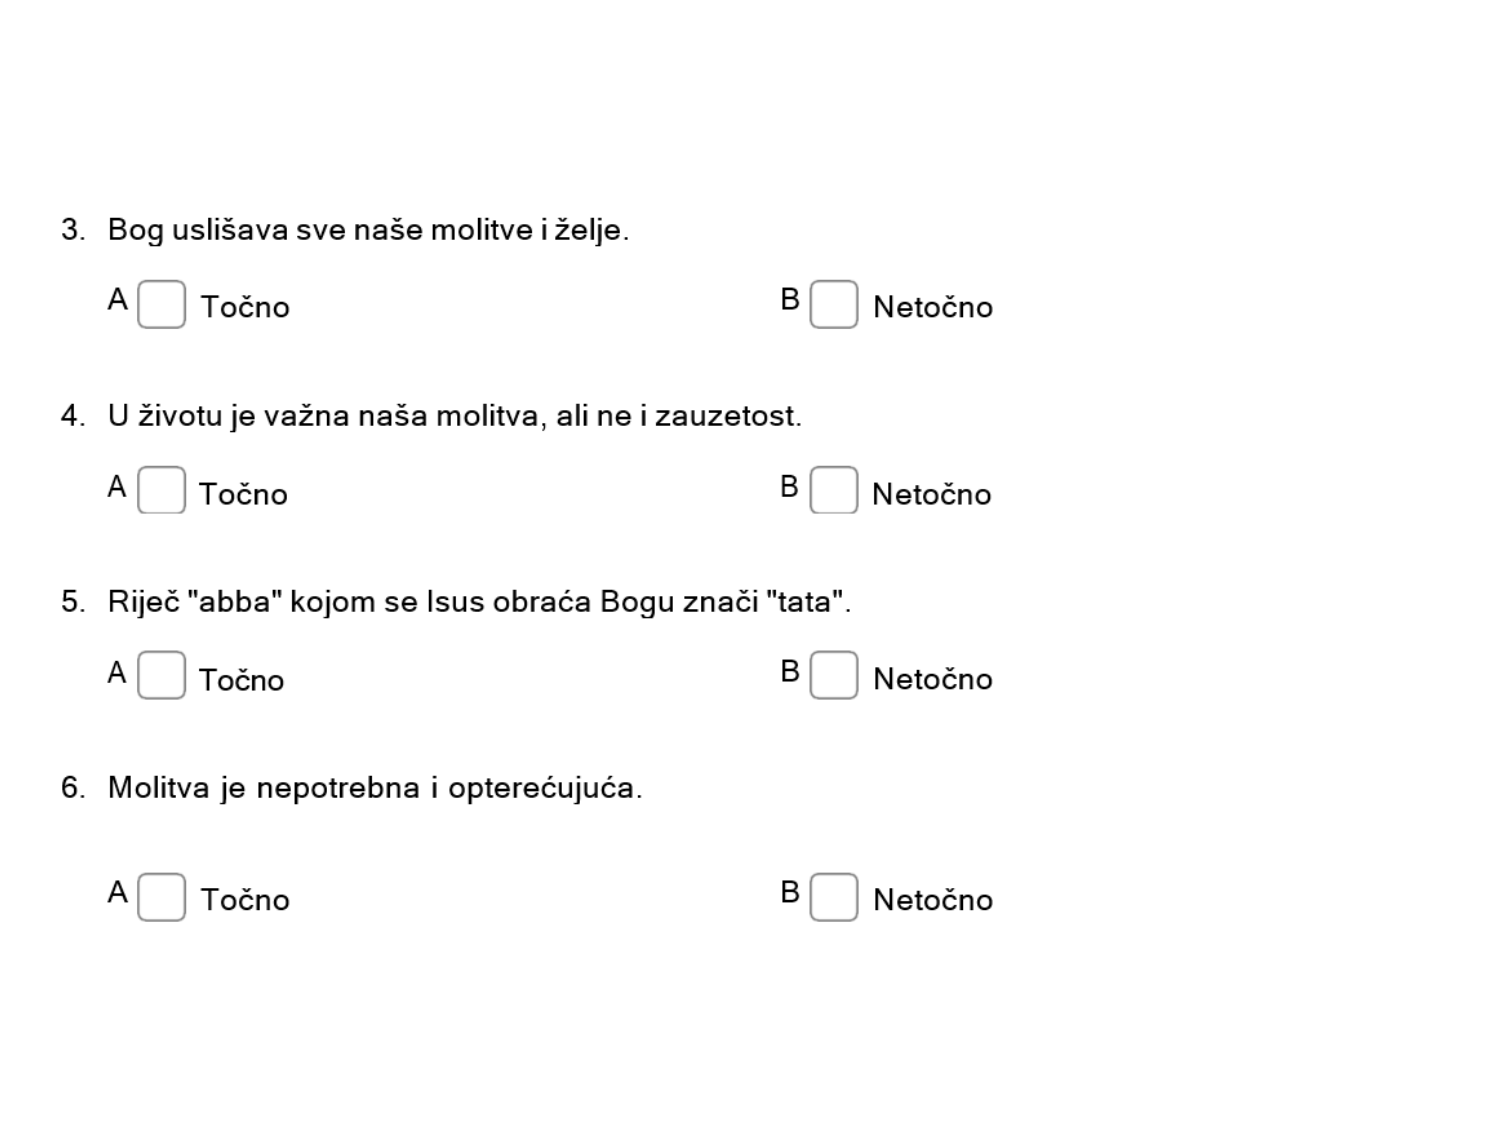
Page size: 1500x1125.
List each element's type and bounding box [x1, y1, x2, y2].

picture [0, 160, 1500, 965]
